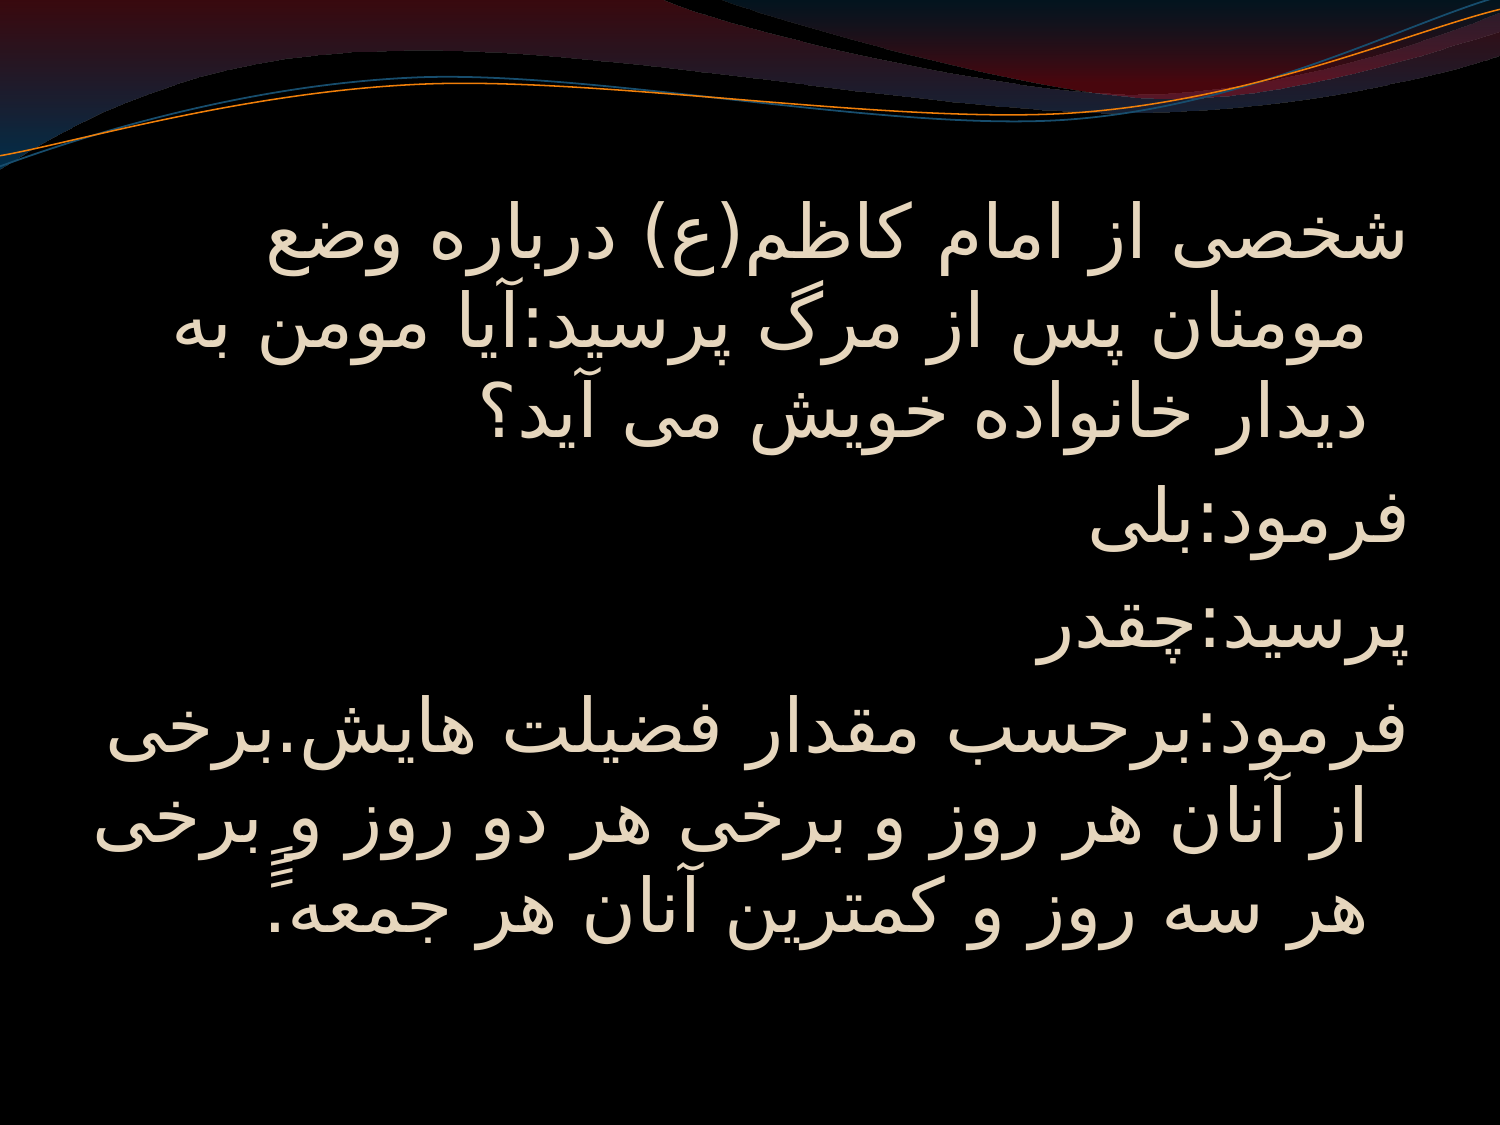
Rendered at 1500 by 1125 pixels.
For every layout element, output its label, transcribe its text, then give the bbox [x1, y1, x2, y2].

list شخصی از امام کاظم(ع) درباره وضع مومنان پس از مرگ پرسید:آیا مومن به دیدار خانواده خویش می آید؟ فرمود:بلی پرسید:چقدر فرمود:برحسب مقدار فضیلت هایش.برخی از آنان هر روز و برخی هر دو روز و برخی هر سه روز و کمترین آنان هر جمعه.ََََ [75, 175, 1425, 1038]
